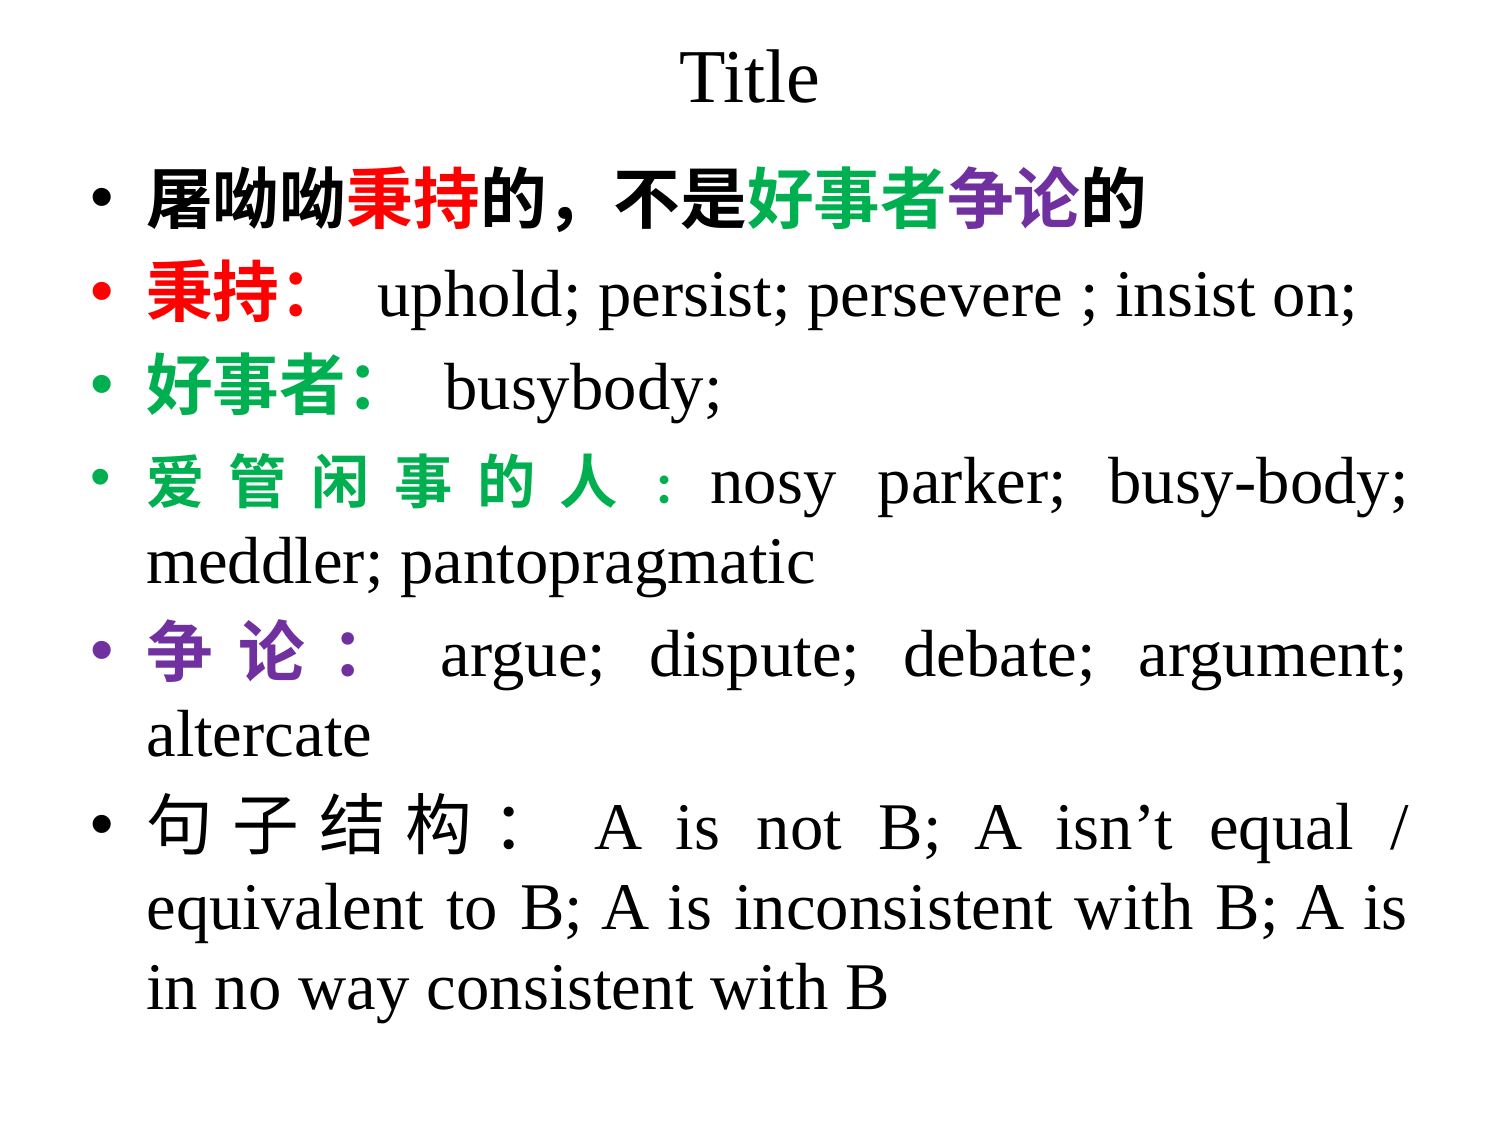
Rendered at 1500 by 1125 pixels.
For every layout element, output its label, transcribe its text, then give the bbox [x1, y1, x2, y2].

title Title [75, 19, 1425, 126]
list 屠呦呦秉持的，不是好事者争论的 秉持： uphold; persist; persevere ; insist on; 好事者： busybody; 爱管闲事的人: nosy parker; busy-body; meddler; pantopragmatic 争论：argue; dispute; debate; argument; altercate 句子结构：A is not B; A isn’t equal / equivalent to B; A is inconsistent with B; A is in no way consistent with B [75, 149, 1425, 1094]
